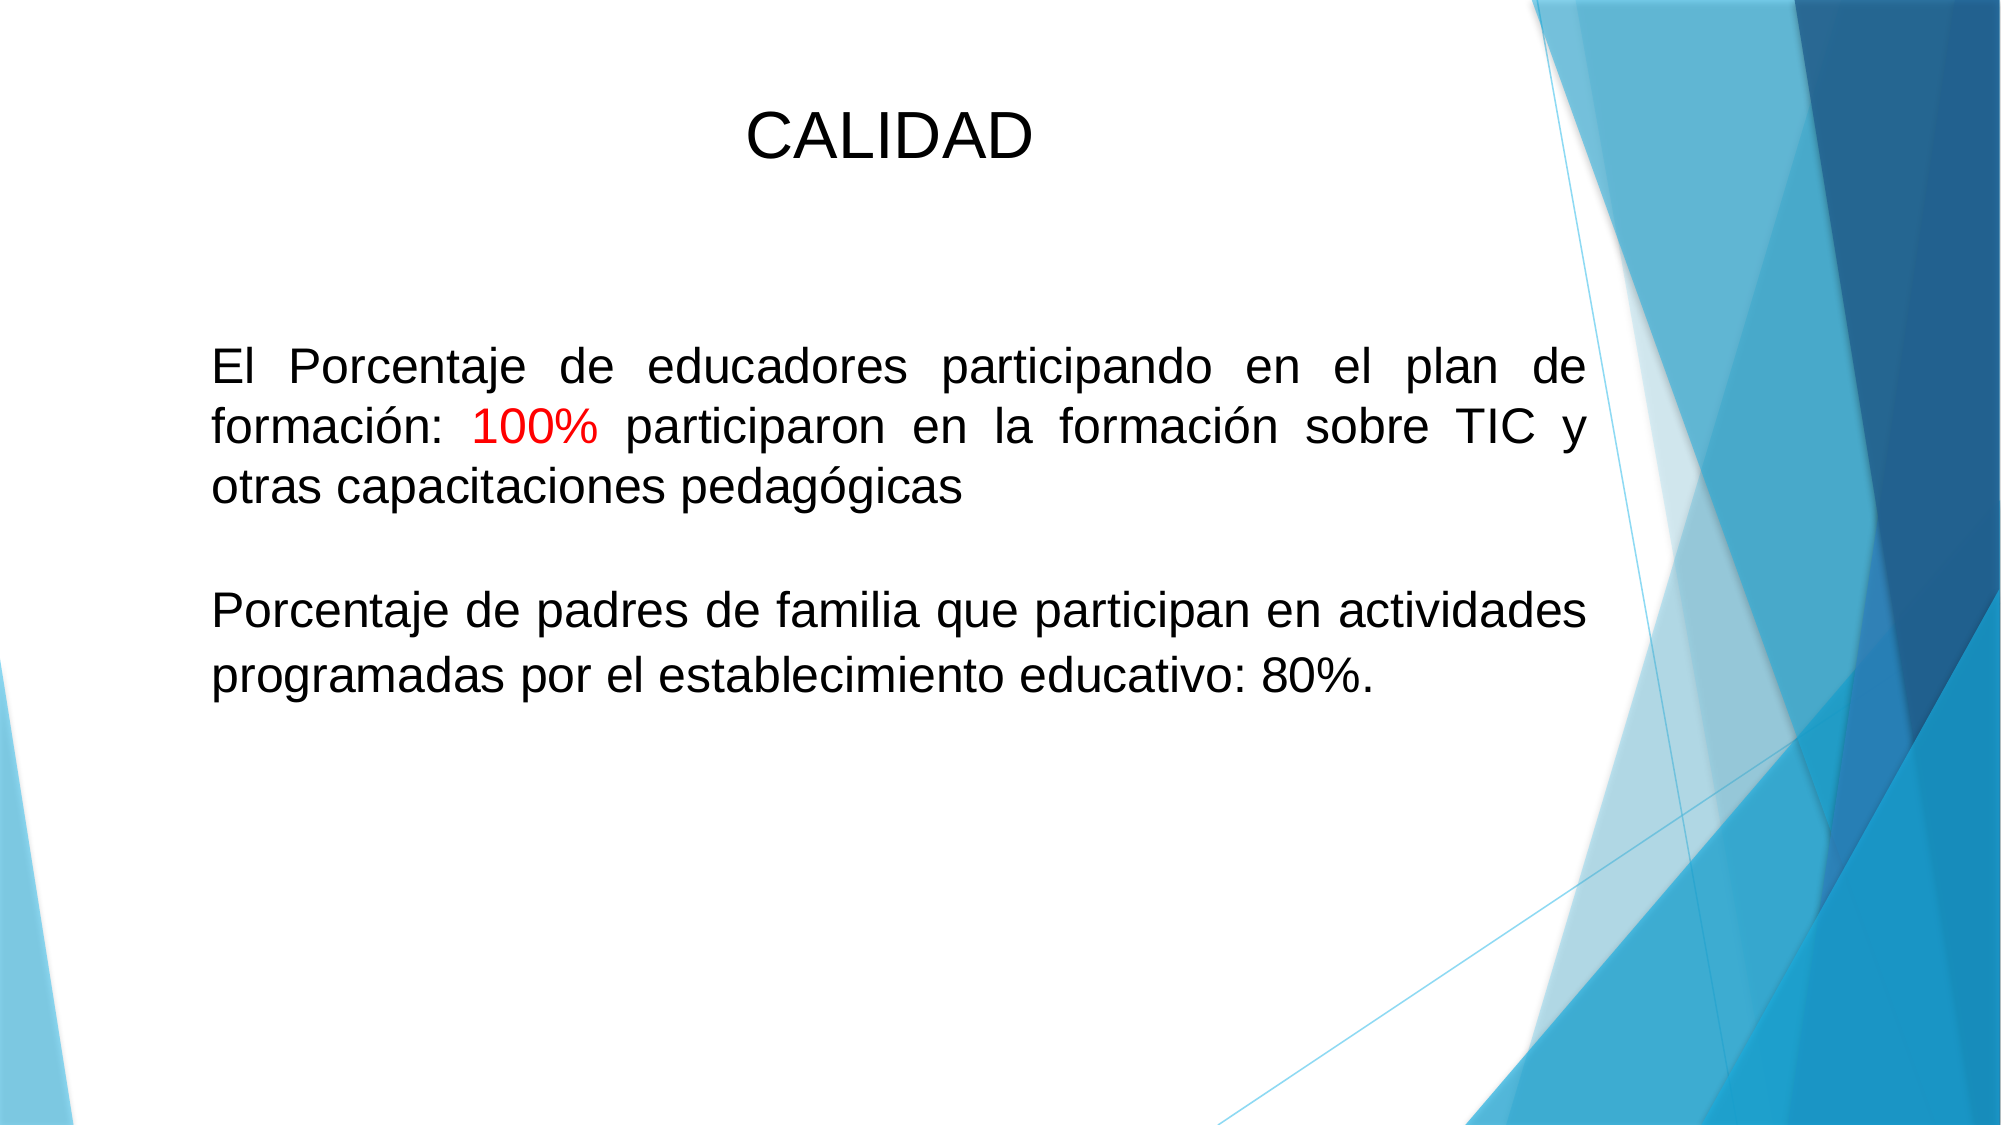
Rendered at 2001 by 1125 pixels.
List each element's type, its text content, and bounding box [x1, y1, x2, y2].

text_box CALIDAD [437, 84, 1344, 179]
text_box El Porcentaje de educadores participando en el plan de formación: 100% participaron en la formación sobre TIC y otras capacitaciones pedagógicas Porcentaje de padres de familia que participan en actividades programadas por el establecimiento educativo: 80%. [196, 326, 1604, 710]
